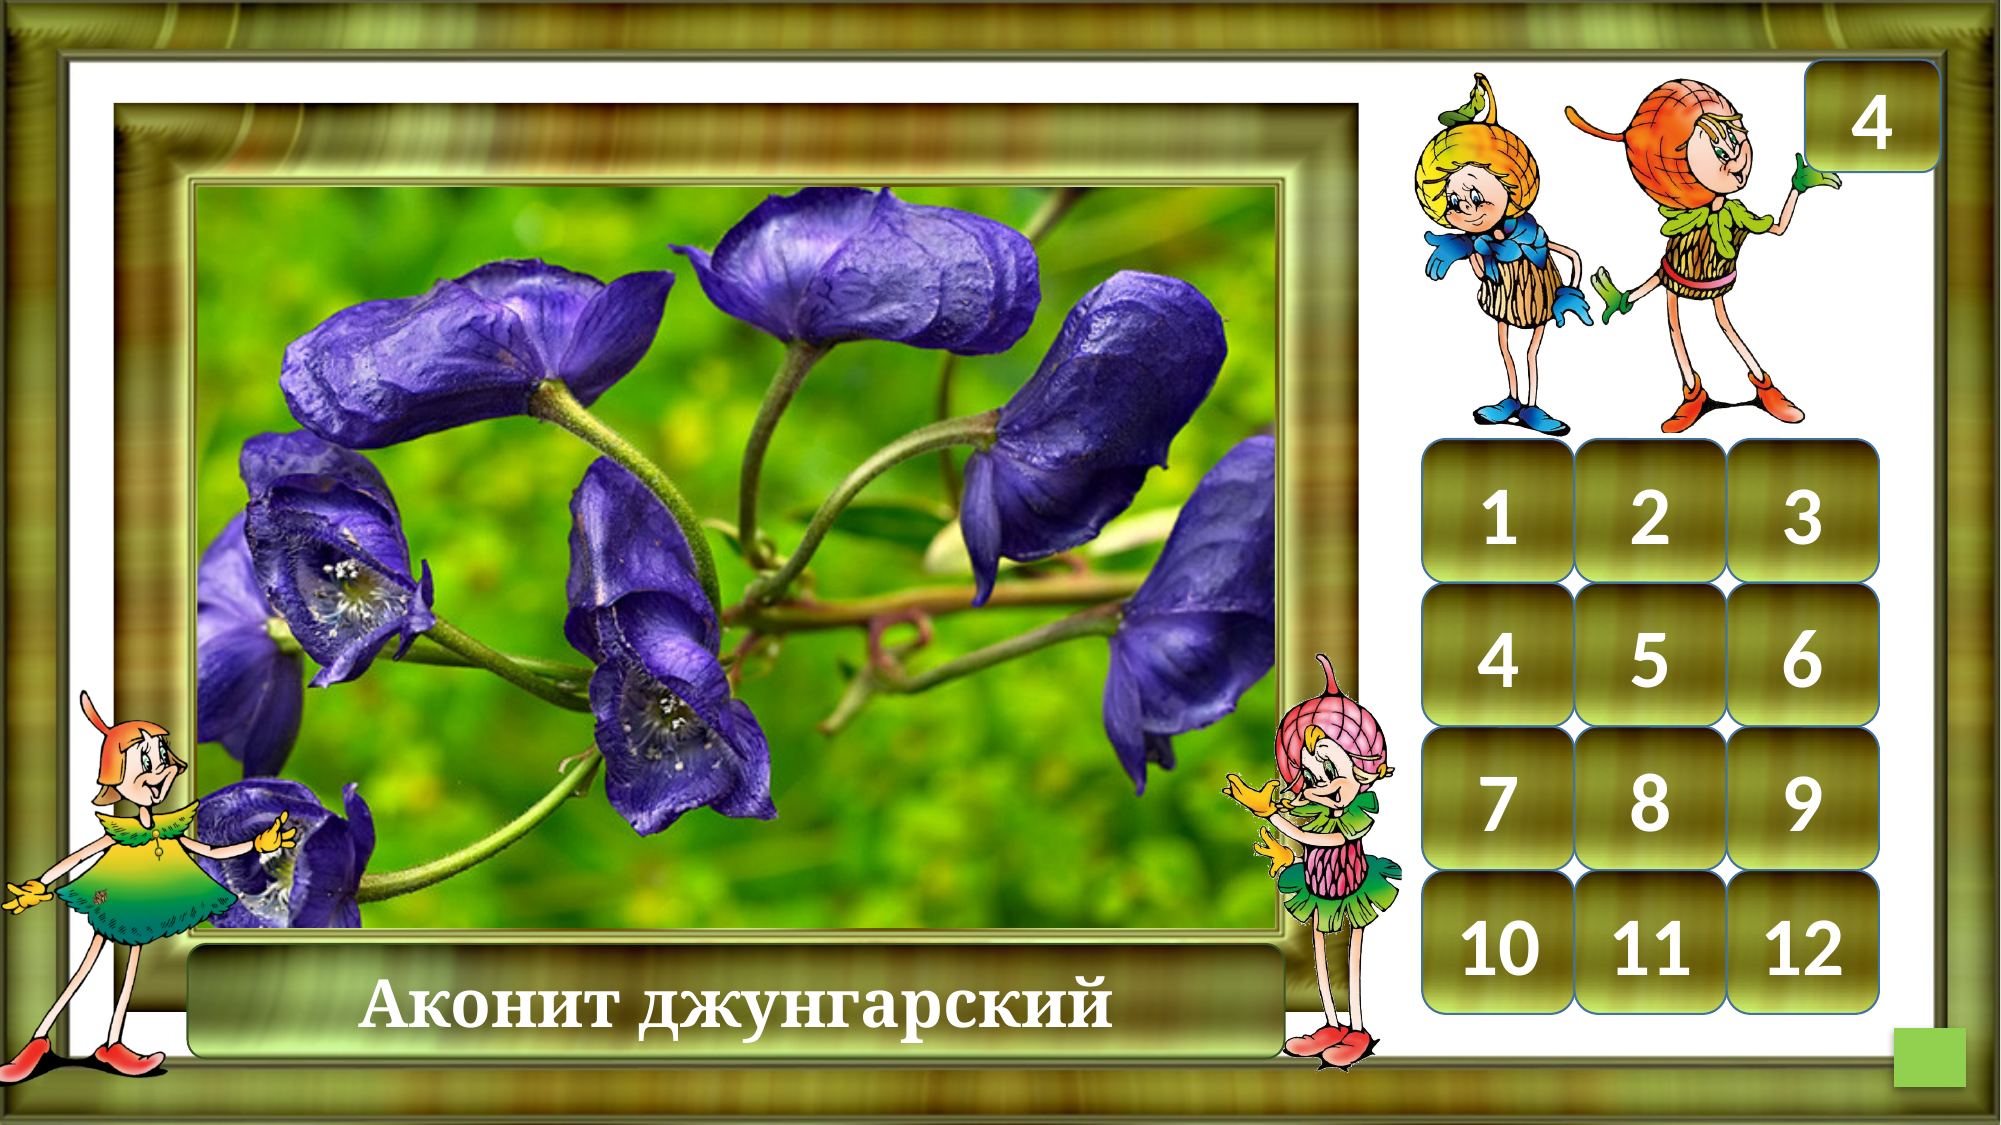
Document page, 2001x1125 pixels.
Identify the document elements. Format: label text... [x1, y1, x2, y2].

text_box 11 [1573, 869, 1727, 1015]
text_box 10 [1421, 869, 1574, 1015]
text_box 3 [1725, 437, 1880, 583]
text_box 4 [1806, 58, 1942, 174]
text_box 2 [1573, 437, 1727, 583]
text_box 4 [1421, 581, 1574, 726]
text_box [1893, 1027, 1967, 1088]
text_box 9 [1725, 725, 1880, 870]
picture [0, 0, 2001, 1125]
text_box 8 [1573, 725, 1727, 870]
text_box Аконит джунгарский [298, 1012, 1214, 1060]
text_box 12 [1725, 869, 1880, 1015]
text_box 7 [1421, 725, 1574, 870]
text_box 1 [1421, 452, 1574, 583]
text_box 6 [1725, 581, 1880, 726]
text_box 5 [1573, 581, 1727, 726]
